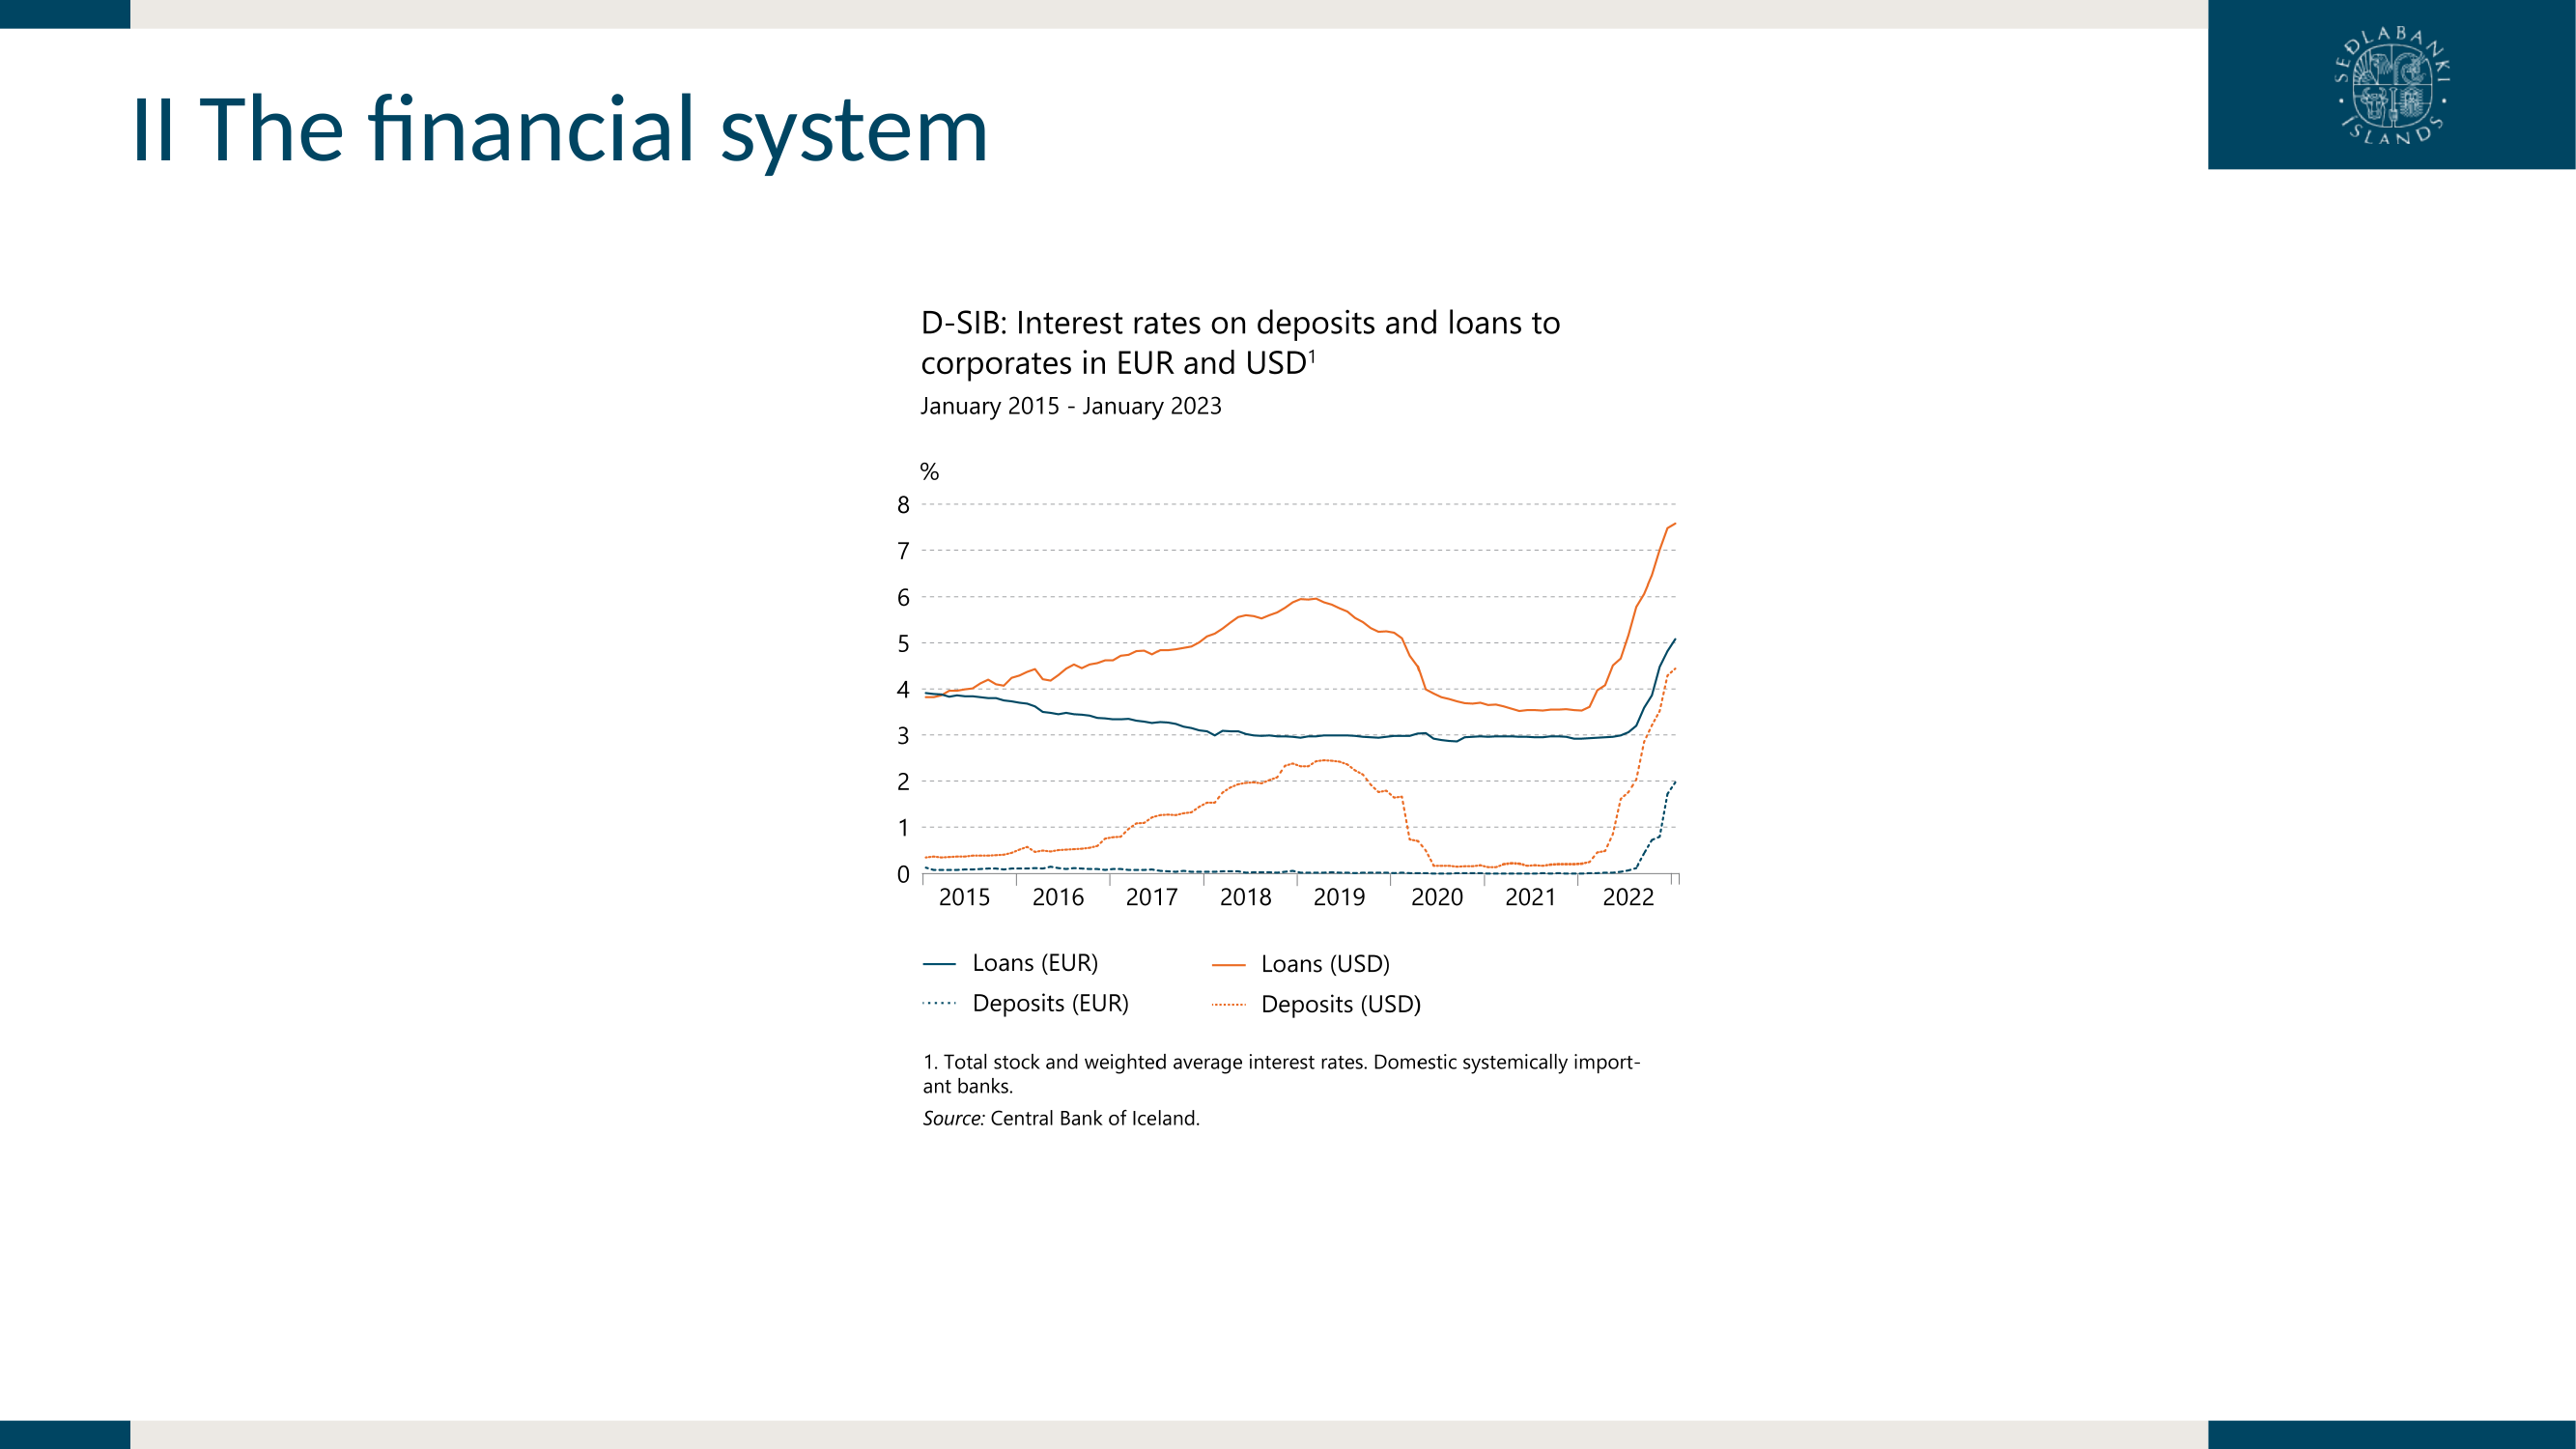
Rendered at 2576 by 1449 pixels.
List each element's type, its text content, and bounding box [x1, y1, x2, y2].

picture [896, 305, 1680, 1144]
title II The financial system [129, 86, 2178, 290]
